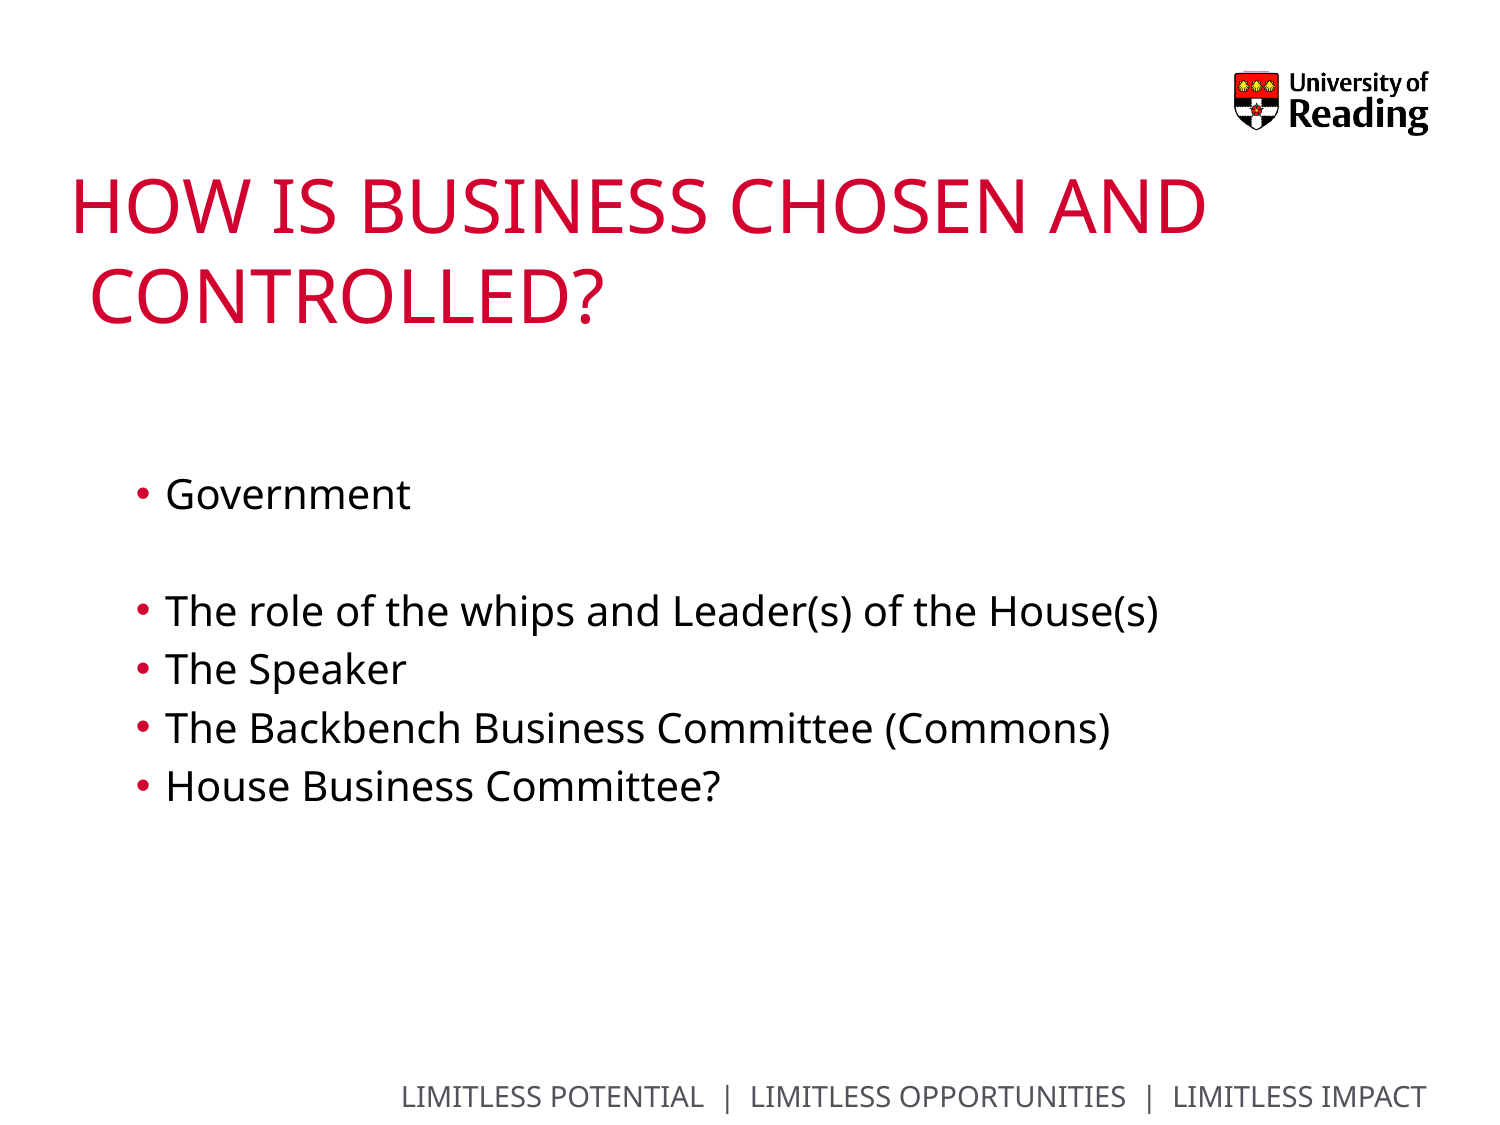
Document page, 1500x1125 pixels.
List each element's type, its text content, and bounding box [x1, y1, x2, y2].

list Government The role of the whips and Leader(s) of the House(s) The Speaker The Backbench Business Committee (Commons) House Business Committee? [135, 468, 1425, 1000]
picture [1234, 71, 1429, 136]
title How is business chosen and controlled? [69, 202, 1428, 339]
